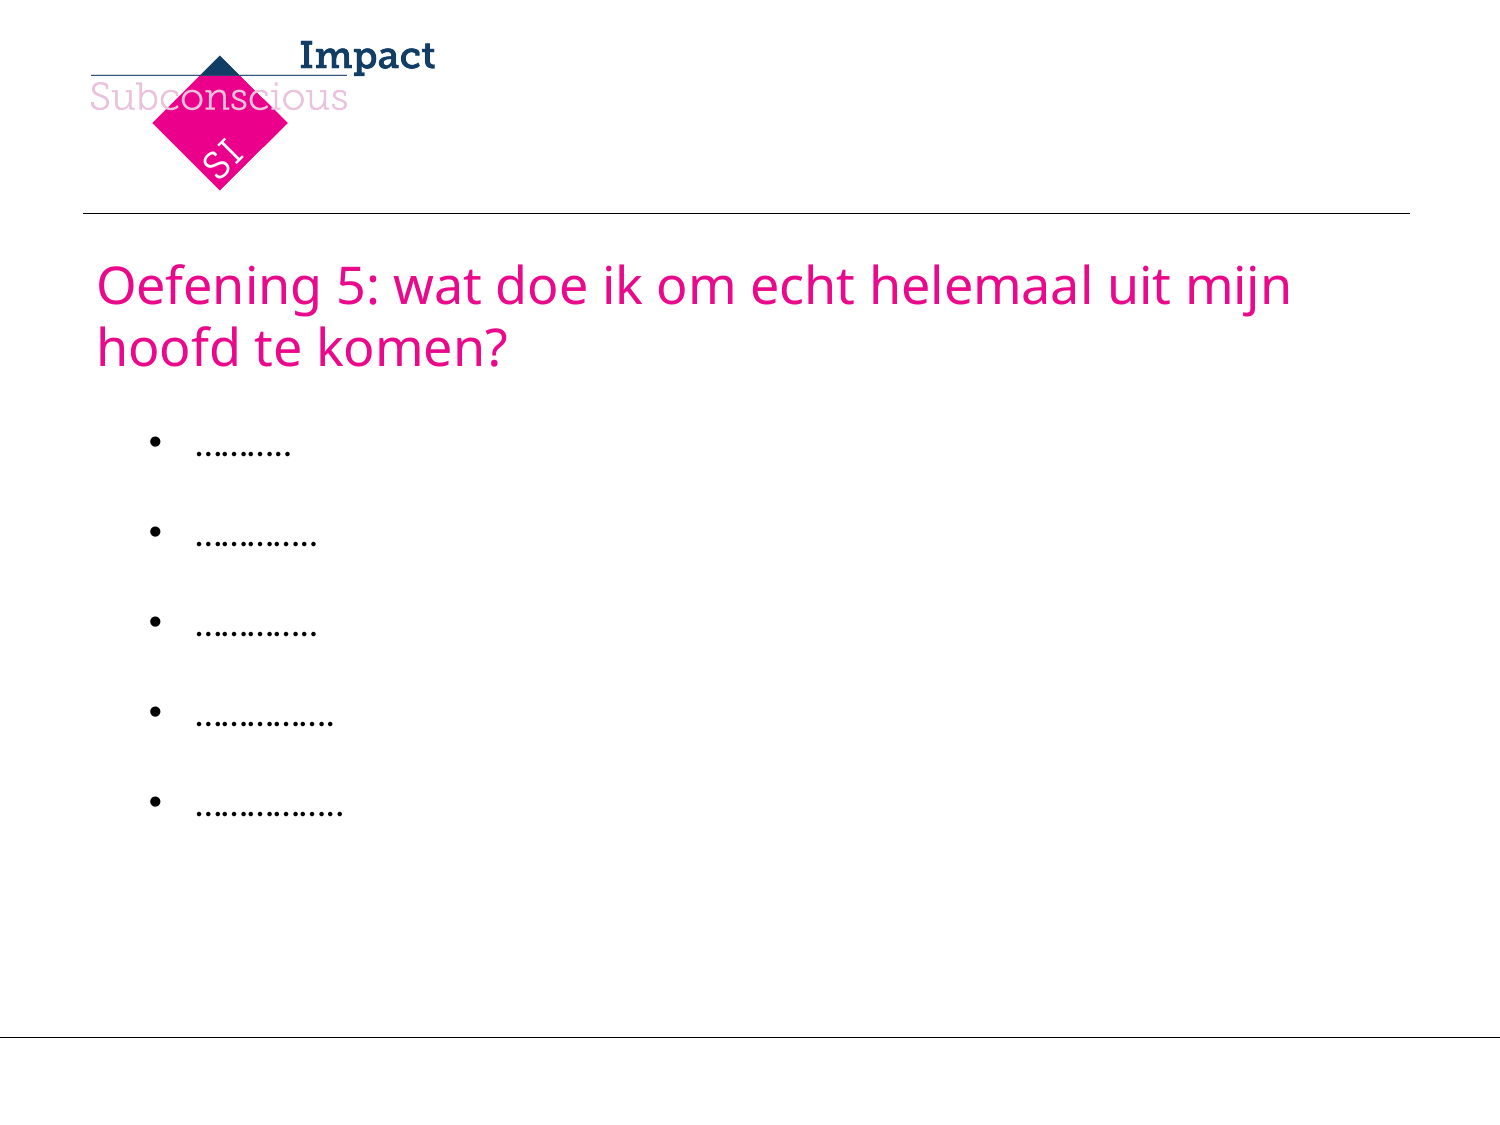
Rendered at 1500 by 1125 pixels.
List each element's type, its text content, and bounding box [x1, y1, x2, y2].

text_box ……….. ………….. ………….. ……………. …………….. [133, 411, 1168, 832]
text_box Oefening 5: wat doe ik om echt helemaal uit mijn hoofd te komen? [81, 244, 1409, 364]
picture [91, 40, 435, 191]
